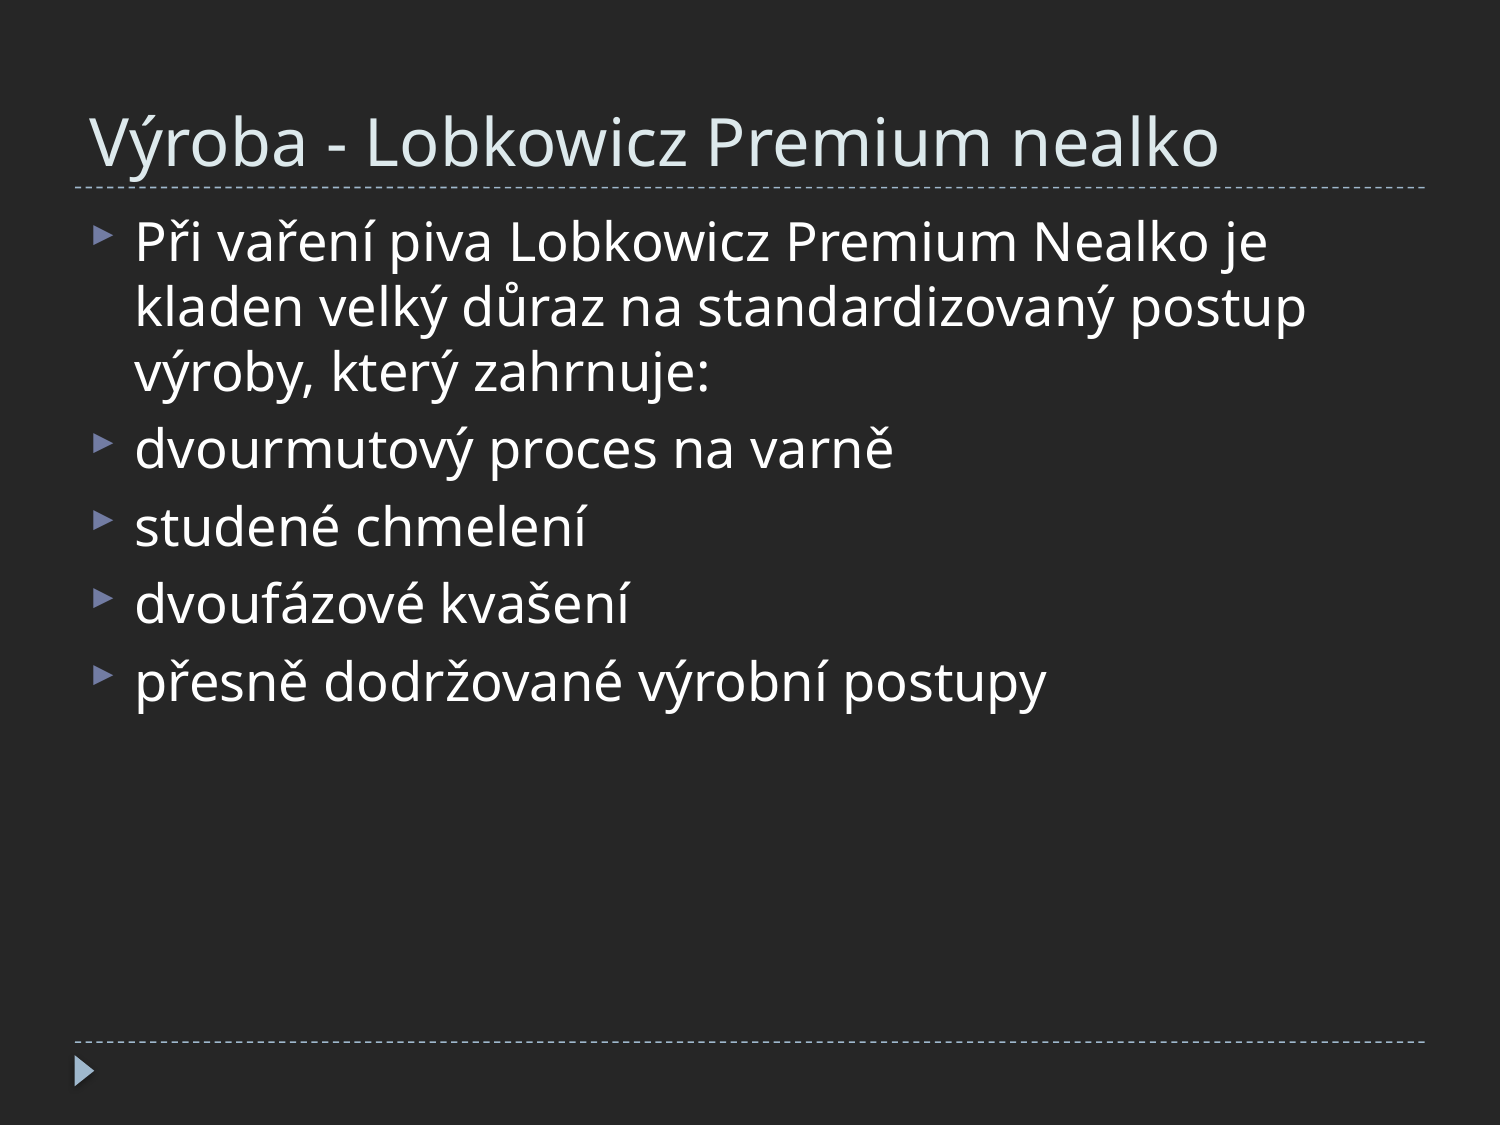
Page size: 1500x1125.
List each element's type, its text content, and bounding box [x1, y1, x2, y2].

list Při vaření piva Lobkowicz Premium Nealko je kladen velký důraz na standardizovaný postup výroby, který zahrnuje: dvourmutový proces na varně studené chmelení dvoufázové kvašení přesně dodržované výrobní postupy [75, 200, 1425, 1010]
title Výroba - Lobkowicz Premium nealko [75, 24, 1425, 188]
